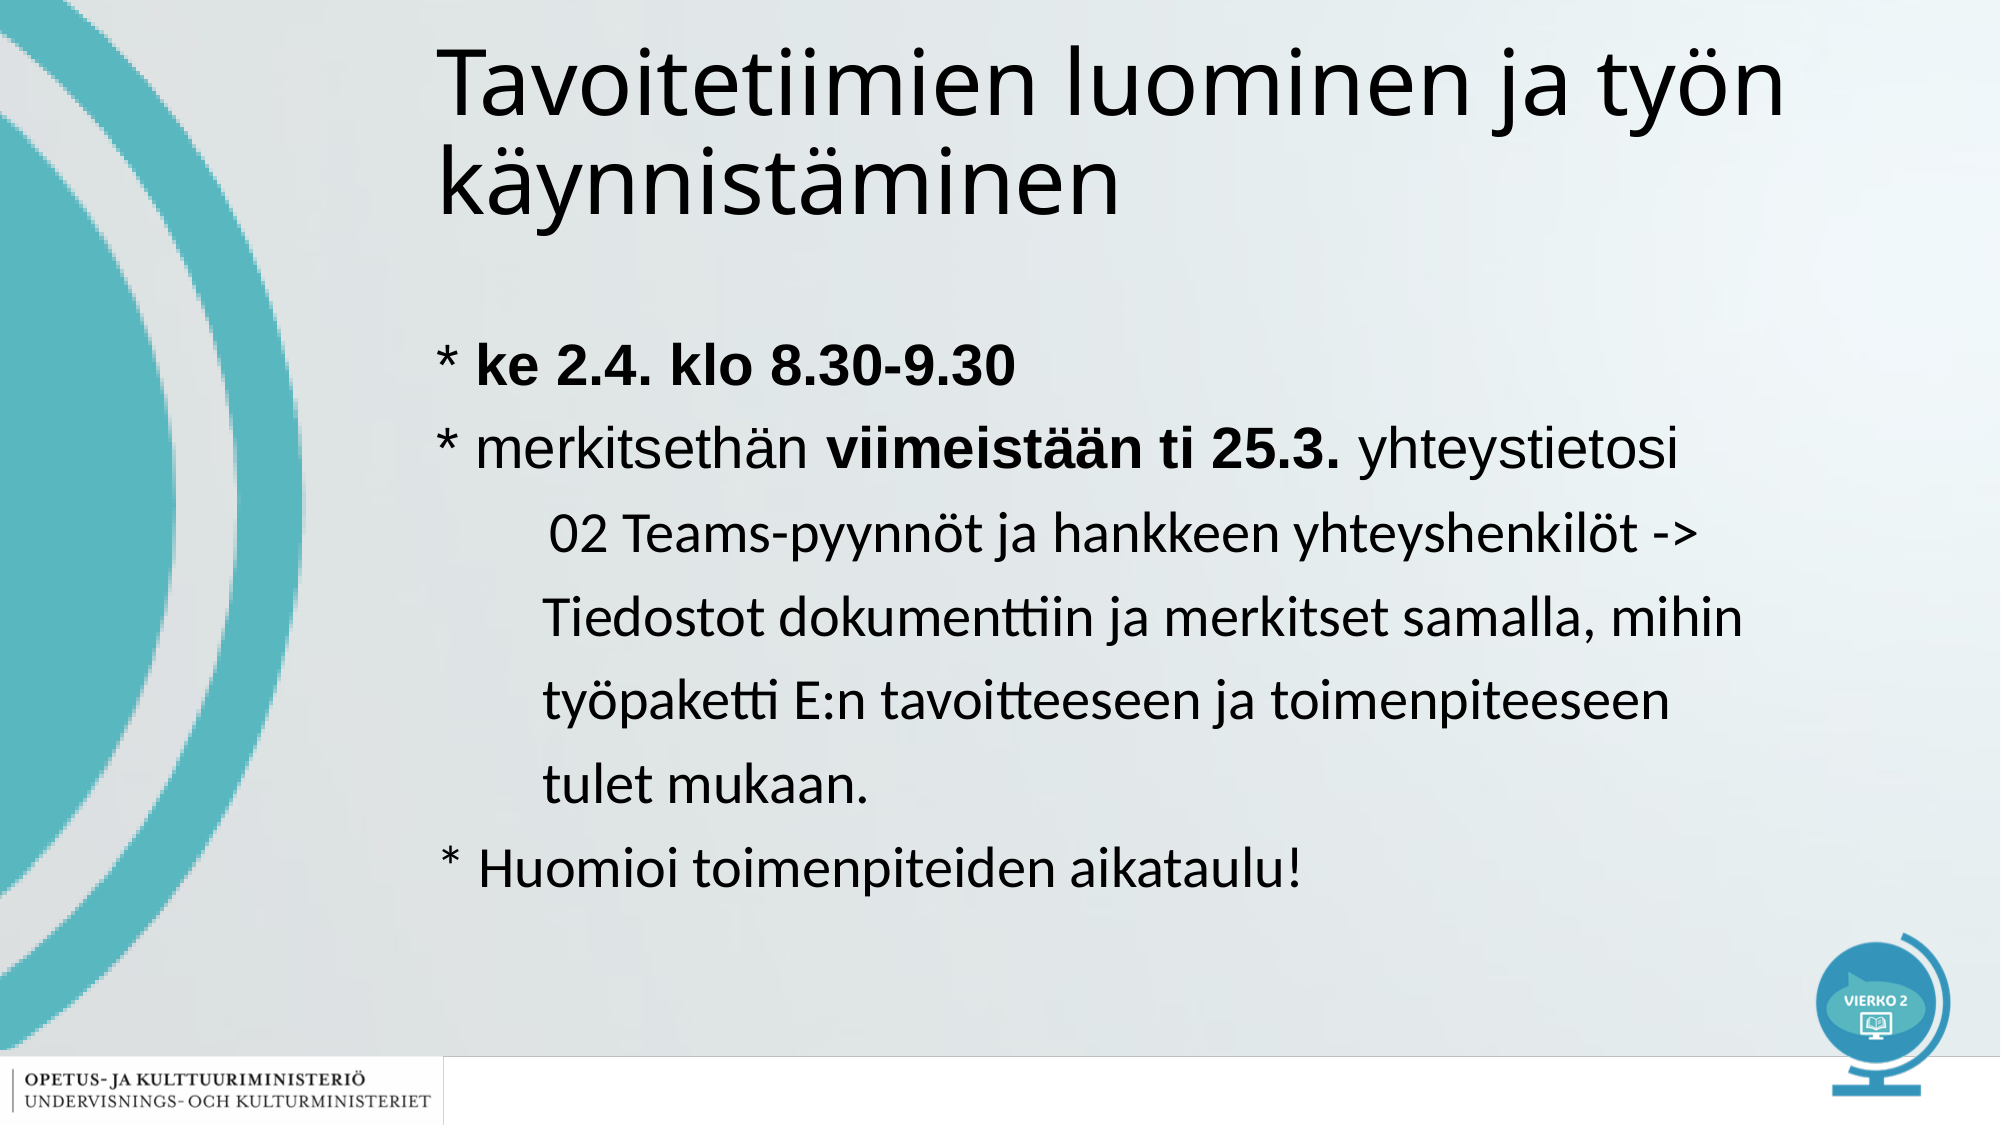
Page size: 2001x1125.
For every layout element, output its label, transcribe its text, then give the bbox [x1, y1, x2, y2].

title Tavoitetiimien luominen ja työn käynnistäminen [421, 26, 1817, 244]
picture [0, 0, 2001, 1125]
list * ke 2.4. klo 8.30-9.30 * merkitsethän viimeistään ti 25.3. yhteystietosi 02 Teams-pyynnöt ja hankkeen yhteyshenkilöt -> Tiedostot dokumenttiin ja merkitset samalla, mihin työpaketti E:n tavoitteeseen ja toimenpiteeseen tulet mukaan. * Huomioi toimenpiteiden aikataulu! [421, 275, 1788, 989]
